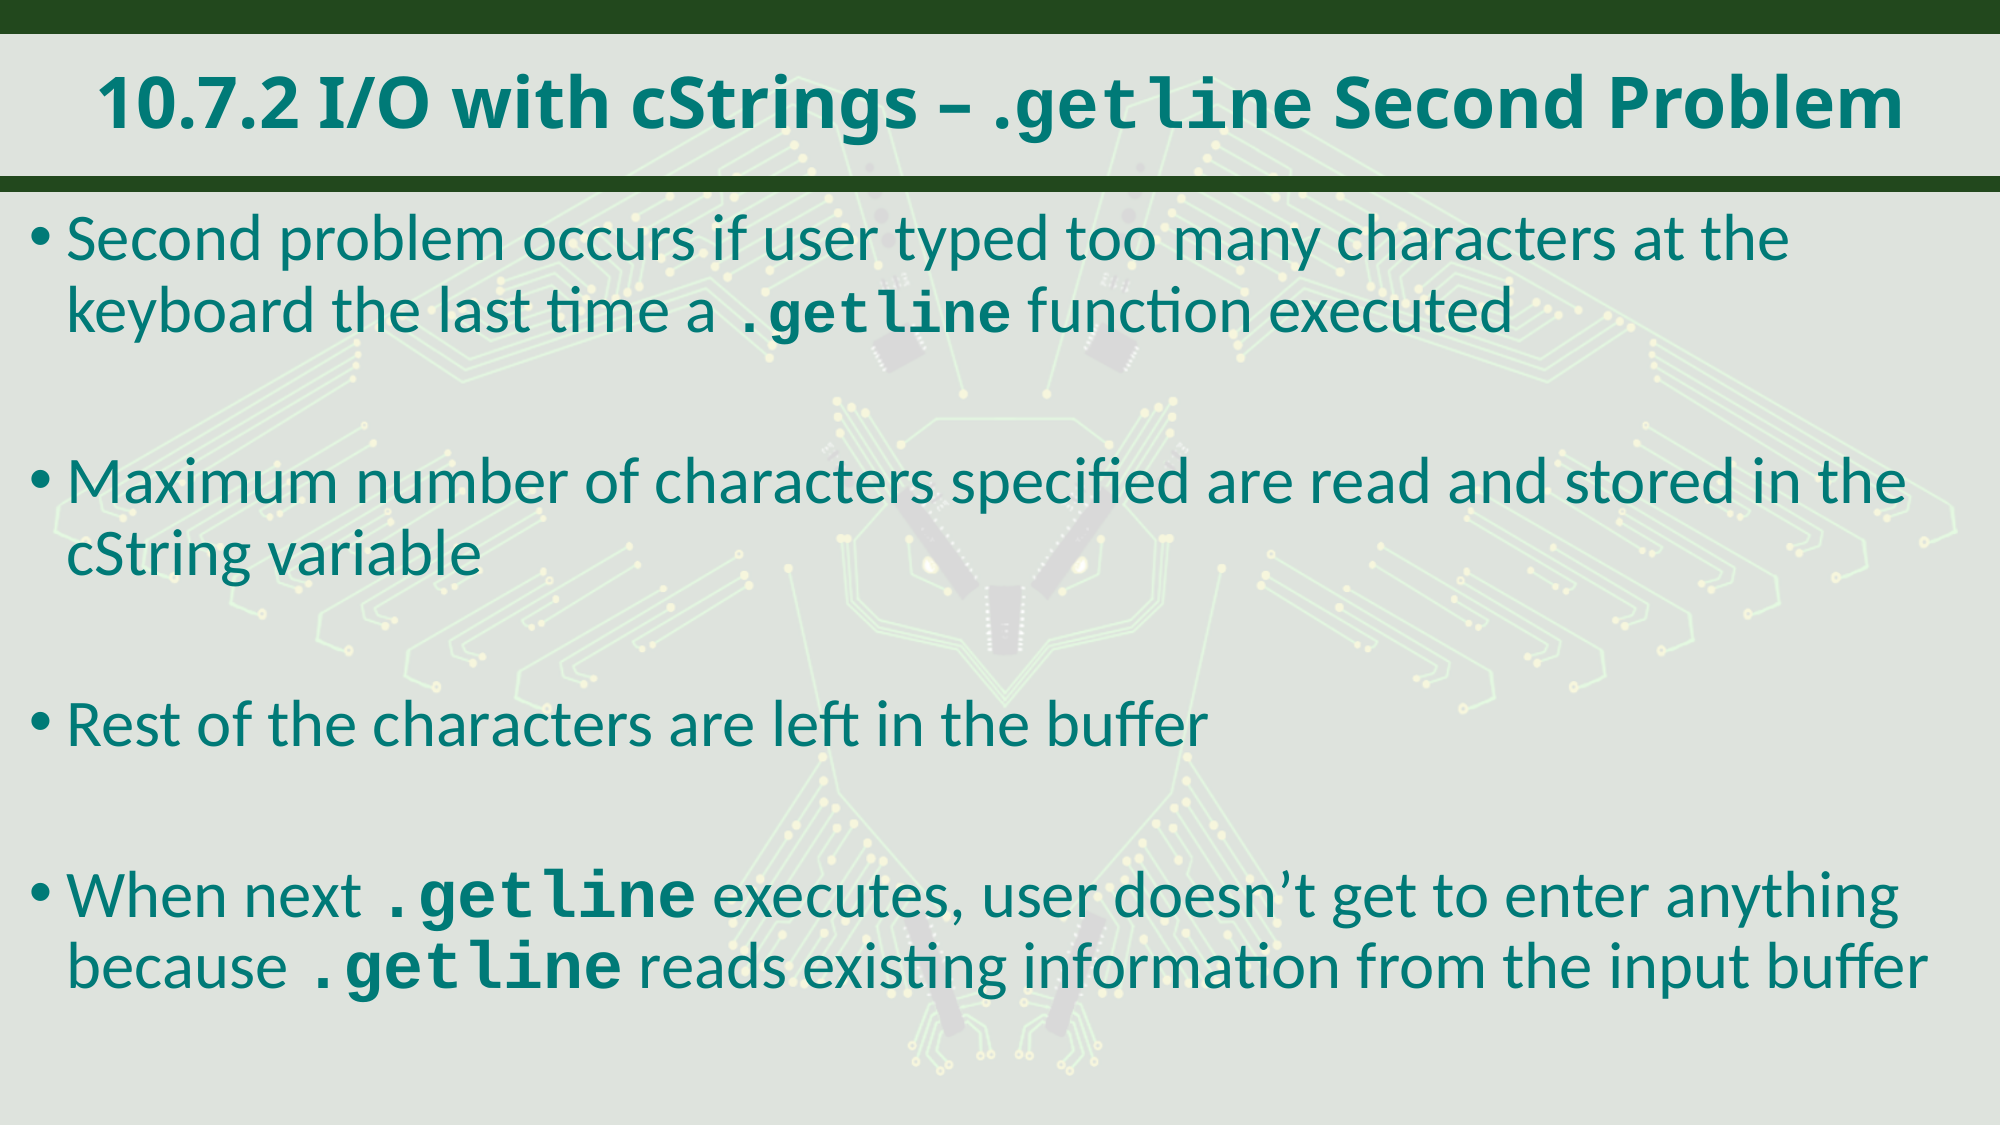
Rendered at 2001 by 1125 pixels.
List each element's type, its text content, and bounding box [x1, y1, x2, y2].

title 10.7.2 I/O with cStrings – .getline Second Problem [13, 36, 1989, 173]
list Second problem occurs if user typed too many characters at the keyboard the last time a .getline function executed Maximum number of characters specified are read and stored in the cString variable Rest of the characters are left in the buffer When next .getline executes, user doesn’t get to enter anything because .getline reads existing information from the input buffer [13, 195, 1989, 1014]
